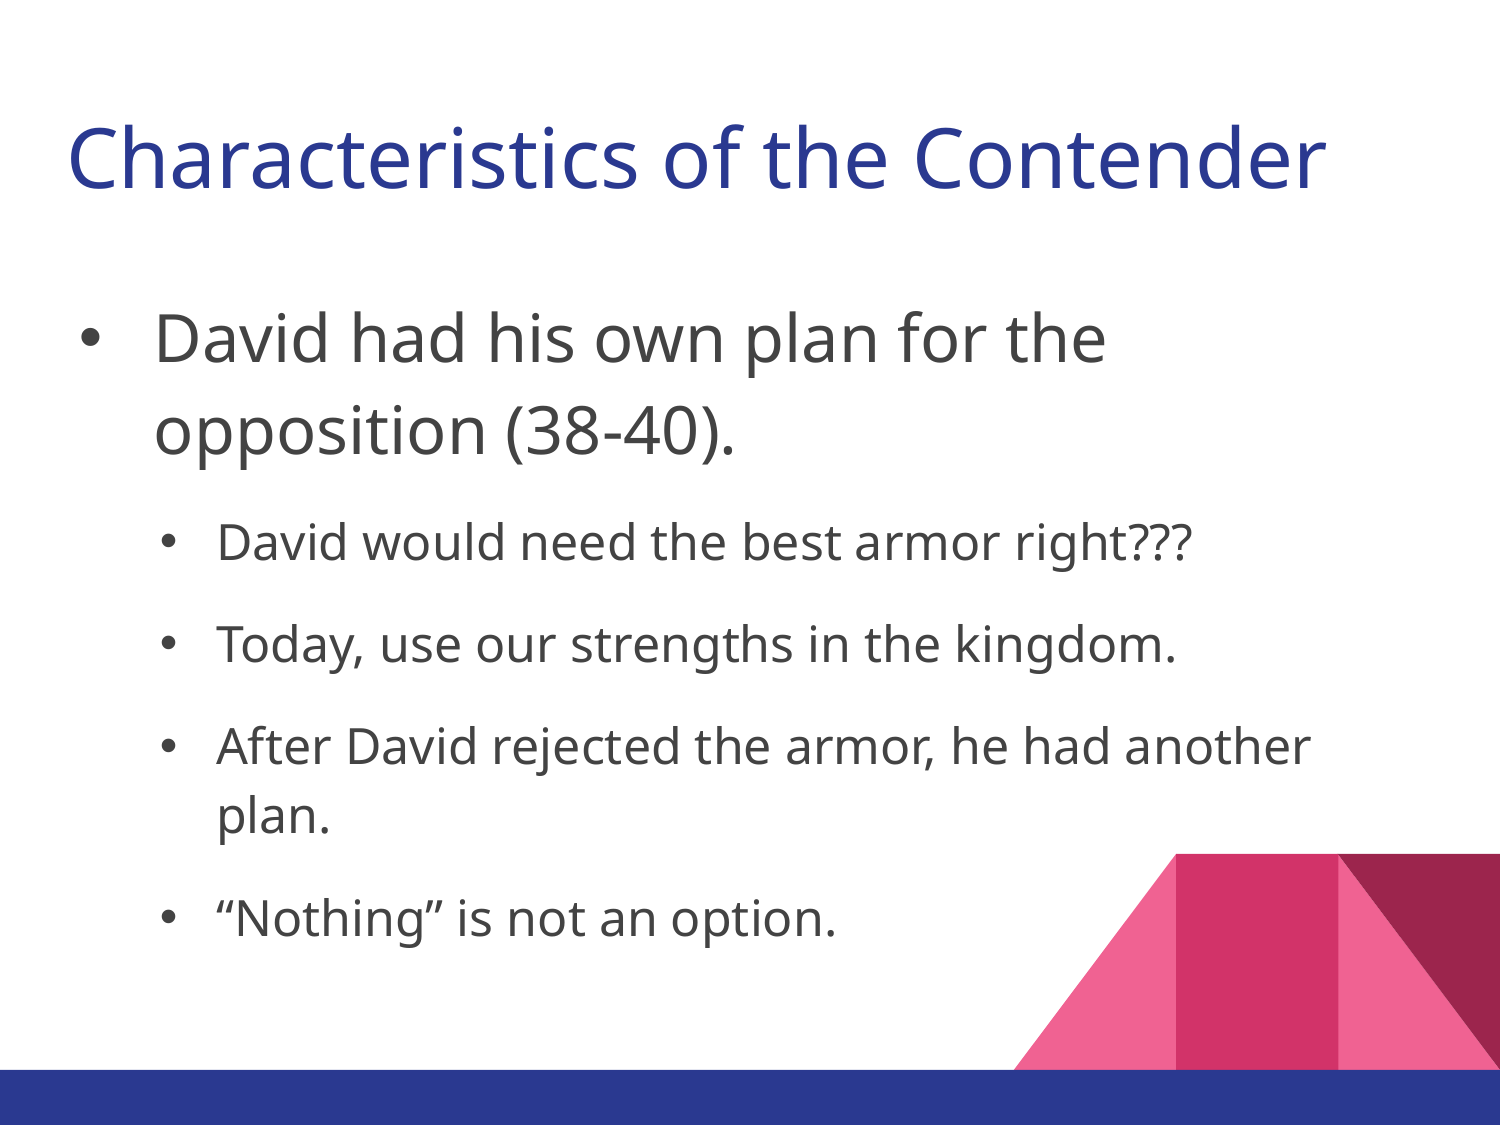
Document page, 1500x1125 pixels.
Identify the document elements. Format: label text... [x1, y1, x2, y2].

title Characteristics of the Contender [51, 89, 1449, 223]
list David had his own plan for the opposition (38-40). David would need the best armor right??? Today, use our strengths in the kingdom. After David rejected the armor, he had another plan. “Nothing” is not an option. [51, 268, 1449, 1000]
